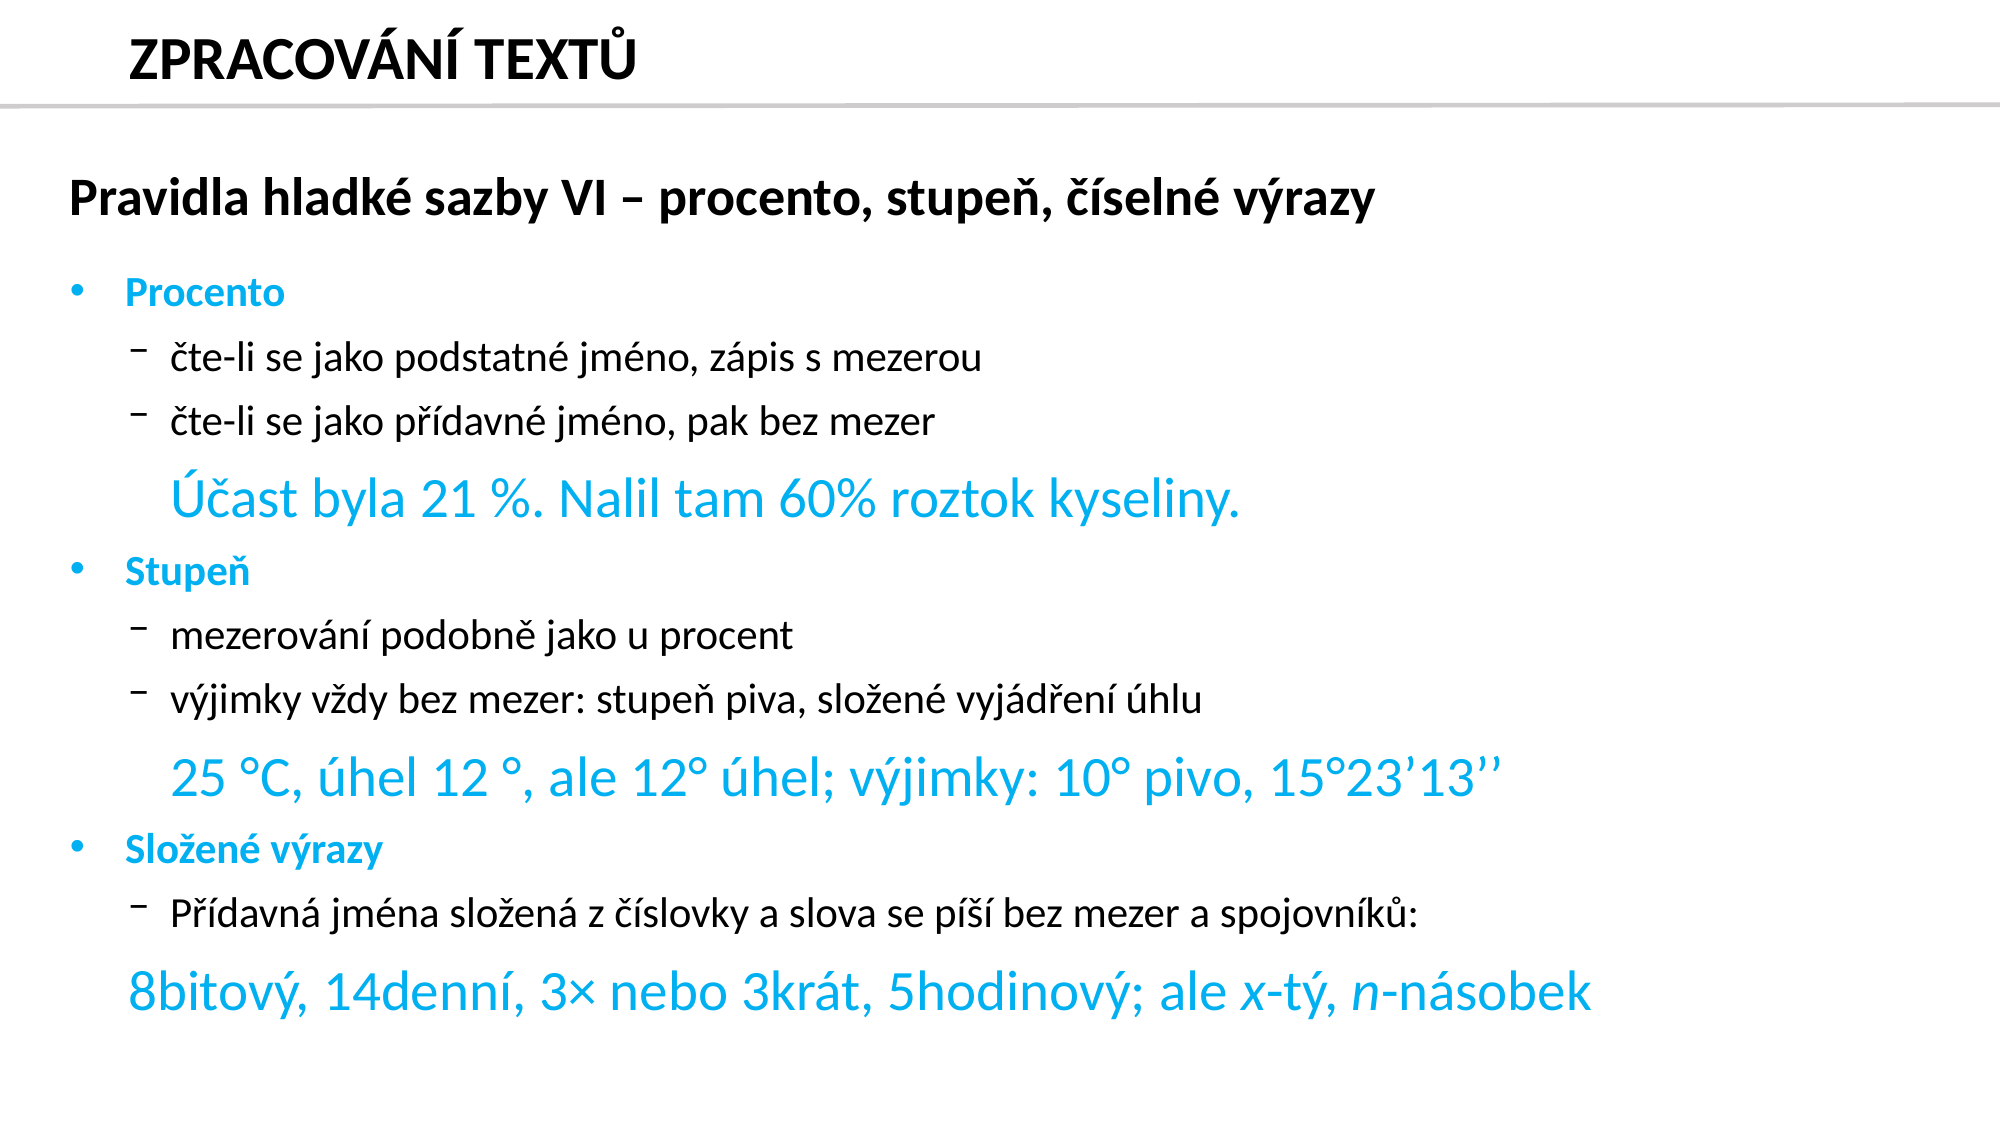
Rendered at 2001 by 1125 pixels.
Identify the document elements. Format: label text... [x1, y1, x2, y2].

title ZPRACOVÁNÍ TEXTŮ [0, 19, 1969, 101]
list Pravidla hladké sazby VI – procento, stupeň, číselné výrazy [55, 160, 1841, 243]
list Procento čte-li se jako podstatné jméno, zápis s mezerou čte-li se jako přídavné jméno, pak bez mezer Účast byla 21 %. Nalil tam 60% roztok kyseliny. Stupeň mezerování podobně jako u procent výjimky vždy bez mezer: stupeň piva, složené vyjádření úhlu 25 °C, úhel 12 °, ale 12° úhel; výjimky: 10° pivo, 15°23’13’’ Složené výrazy Přídavná jména složená z číslovky a slova se píší bez mezer a spojovníků: 8bitový, 14denní, 3× nebo 3krát, 5hodinový; ale x-tý, n-násobek [55, 243, 1841, 1035]
